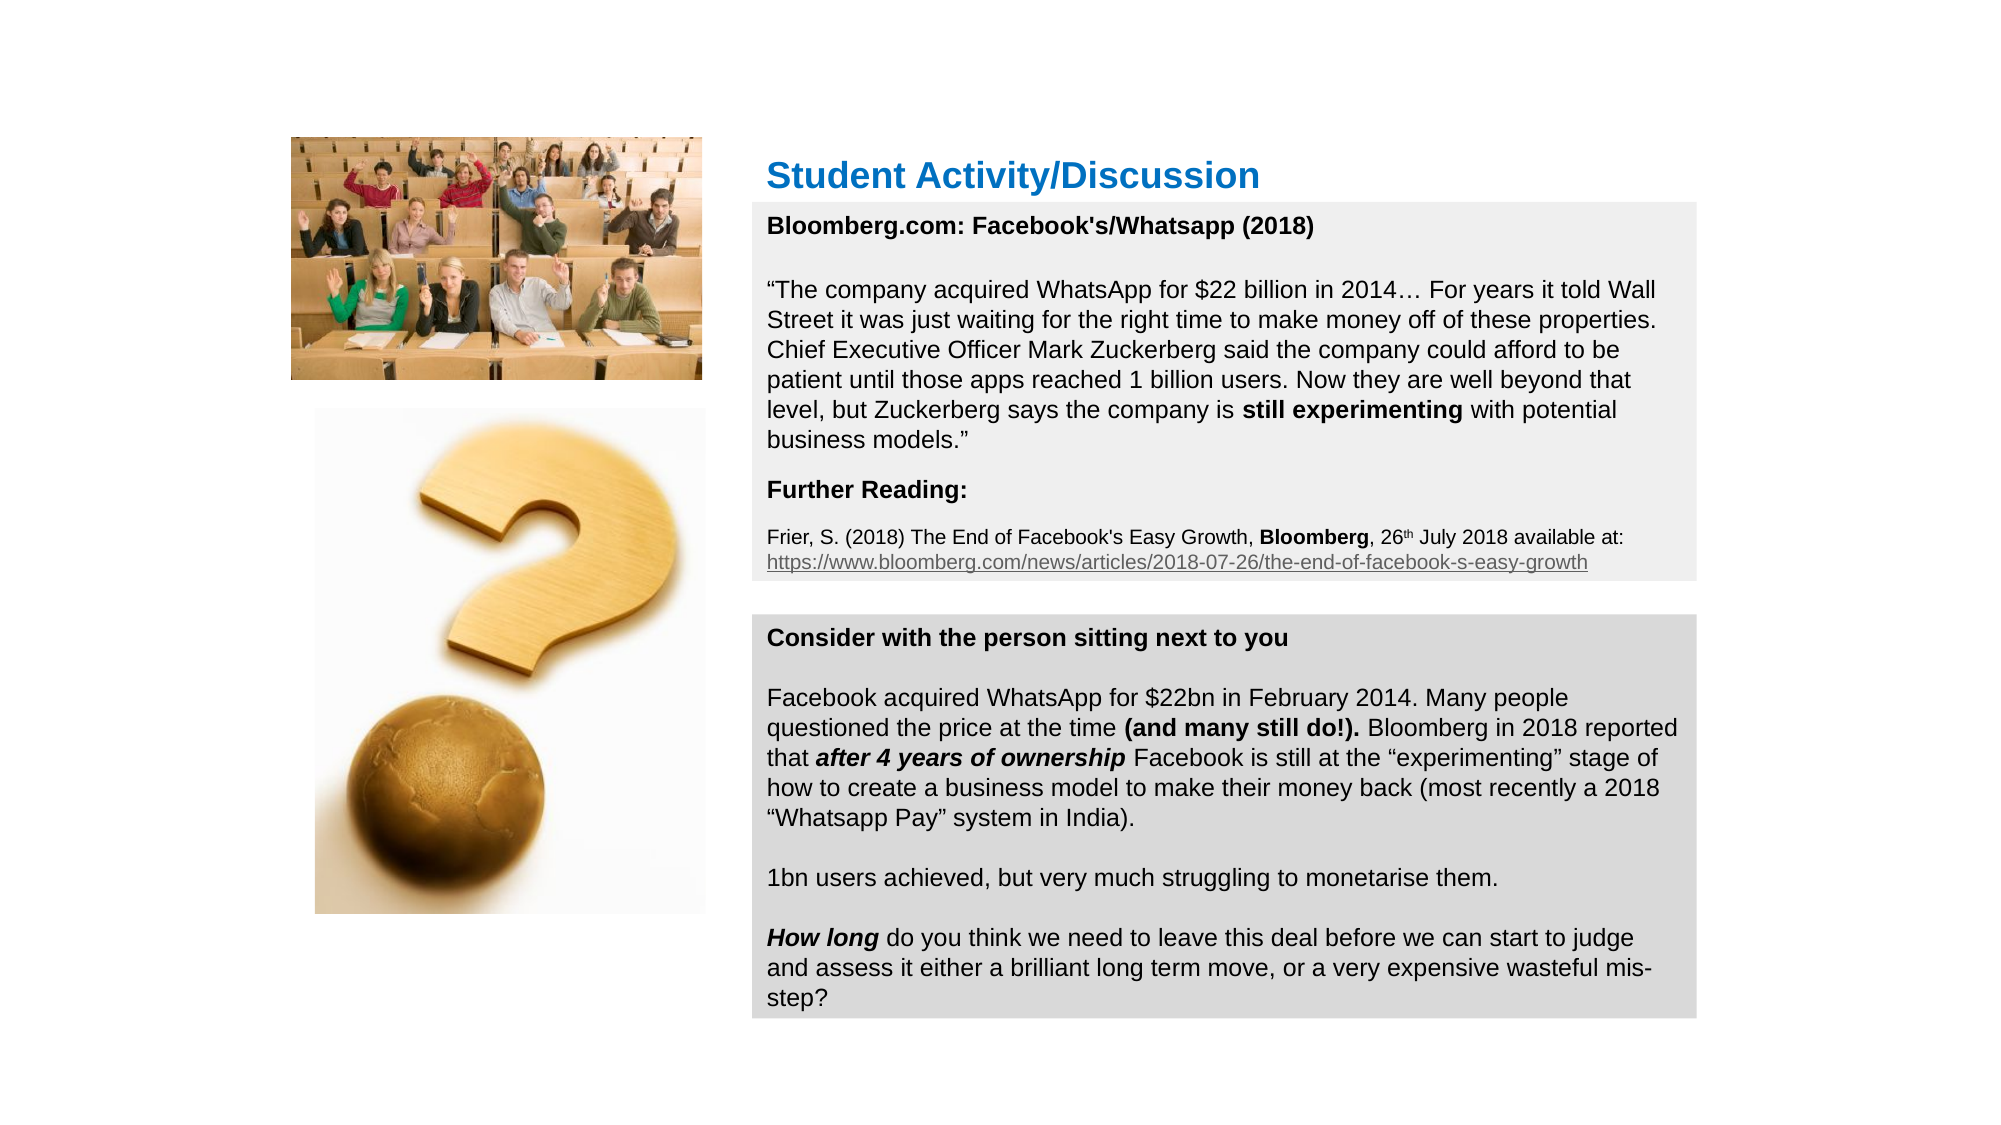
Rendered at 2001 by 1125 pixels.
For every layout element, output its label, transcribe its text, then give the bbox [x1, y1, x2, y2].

text_box Bloomberg.com: Facebook's/Whatsapp (2018) “The company acquired WhatsApp for $22 billion in 2014… For years it told Wall Street it was just waiting for the right time to make money off of these properties. Chief Executive Officer Mark Zuckerberg said the company could afford to be patient until those apps reached 1 billion users. Now they are well beyond that level, but Zuckerberg says the company is still experimenting with potential business models.” Further Reading: Frier, S. (2018) The End of Facebook's Easy Growth, Bloomberg, 26th July 2018 available at: https://www.bloomberg.com/news/articles/2018-07-26/the-end-of-facebook-s-easy-growth [752, 201, 1697, 581]
text_box Consider with the person sitting next to you Facebook acquired WhatsApp for $22bn in February 2014. Many people questioned the price at the time (and many still do!). Bloomberg in 2018 reported that after 4 years of ownership Facebook is still at the “experimenting” stage of how to create a business model to make their money back (most recently a 2018 “Whatsapp Pay” system in India). 1bn users achieved, but very much struggling to monetarise them. How long do you think we need to leave this deal before we can start to judge and assess it either a brilliant long term move, or a very expensive wasteful mis-step? [752, 614, 1697, 1019]
picture [314, 408, 706, 914]
picture [291, 137, 703, 380]
text_box Student Activity/Discussion [751, 143, 1342, 203]
